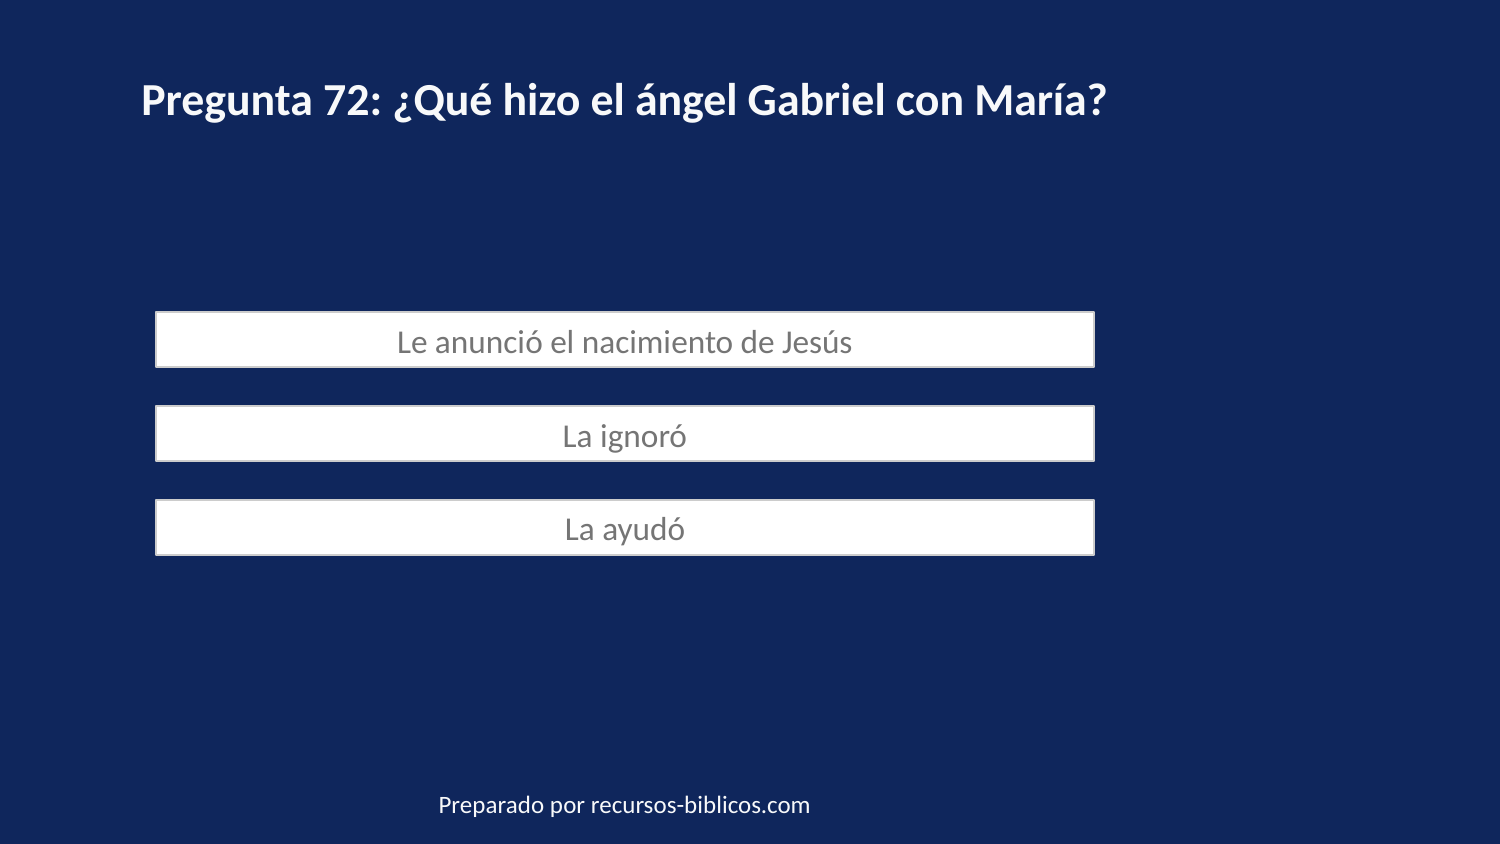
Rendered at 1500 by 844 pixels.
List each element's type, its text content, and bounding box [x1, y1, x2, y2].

text_box Pregunta 72: ¿Qué hizo el ángel Gabriel con María? [78, 62, 1172, 133]
text_box Preparado por recursos-biblicos.com [78, 781, 1172, 827]
text_box La ignoró [156, 406, 1094, 462]
text_box La ayudó [156, 499, 1094, 555]
text_box Le anunció el nacimiento de Jesús [156, 312, 1094, 368]
